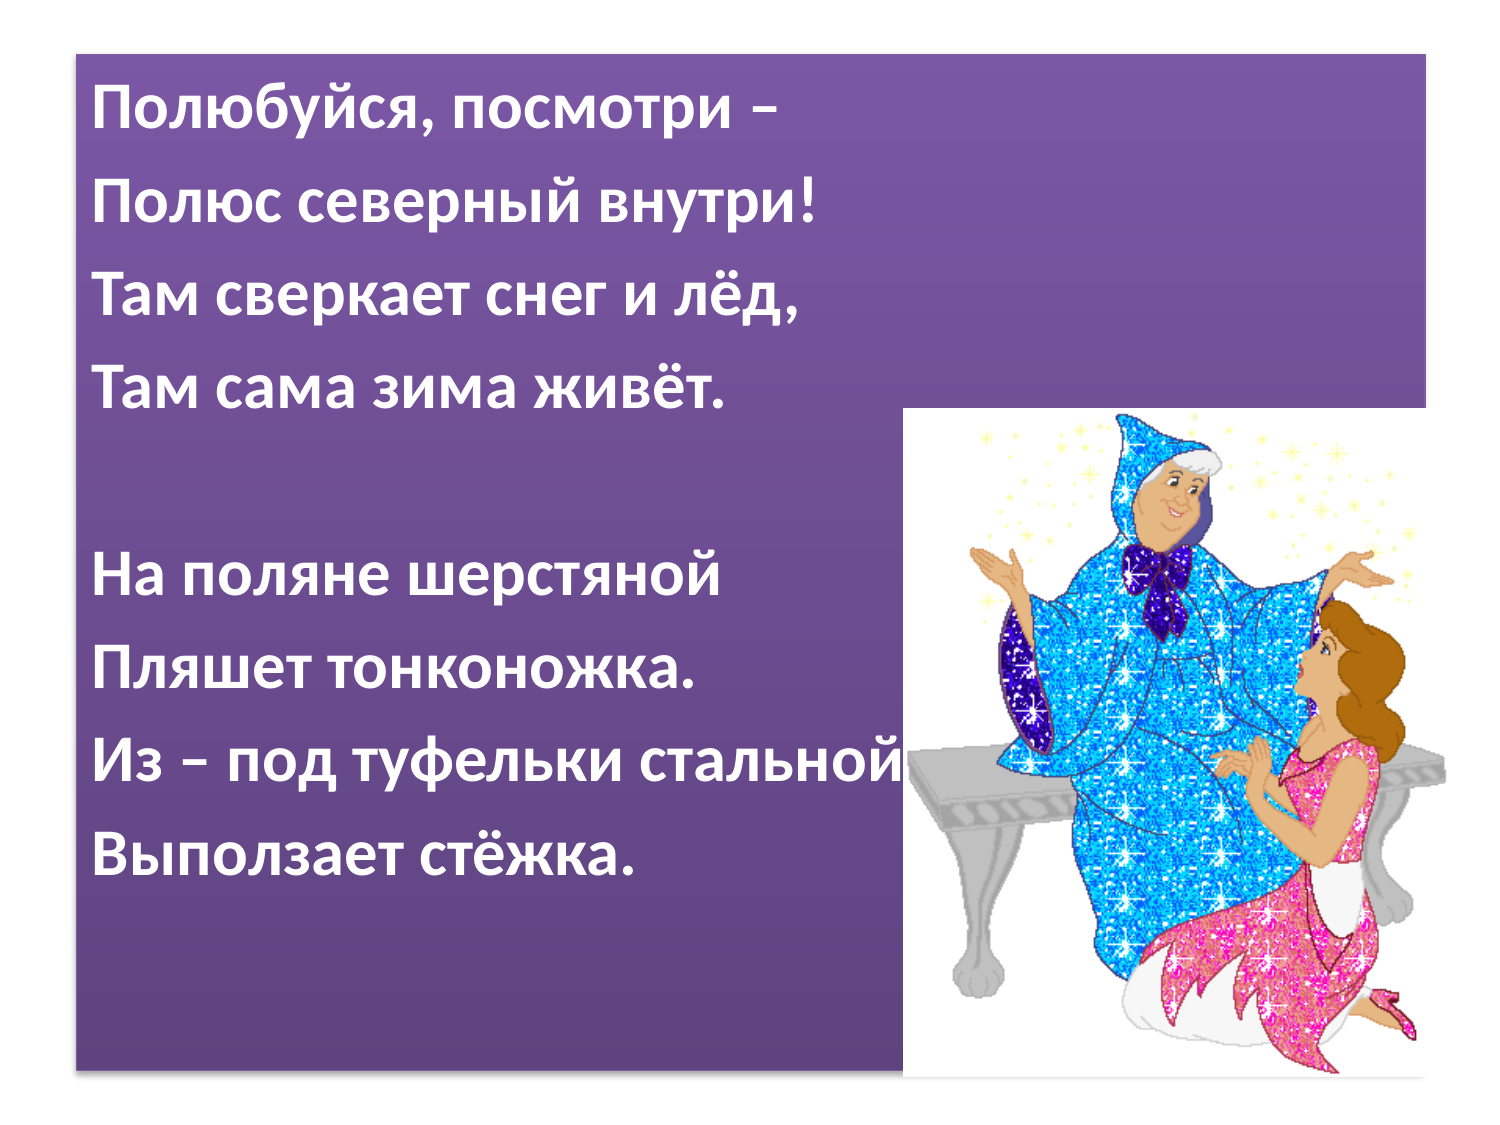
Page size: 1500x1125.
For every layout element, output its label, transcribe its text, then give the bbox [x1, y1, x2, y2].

list Полюбуйся, посмотри – Полюс северный внутри! Там сверкает снег и лёд, Там сама зима живёт. На поляне шерстяной Пляшет тонконожка. Из – под туфельки стальной Выползает стёжка. [76, 54, 1426, 1071]
picture [903, 408, 1451, 1077]
